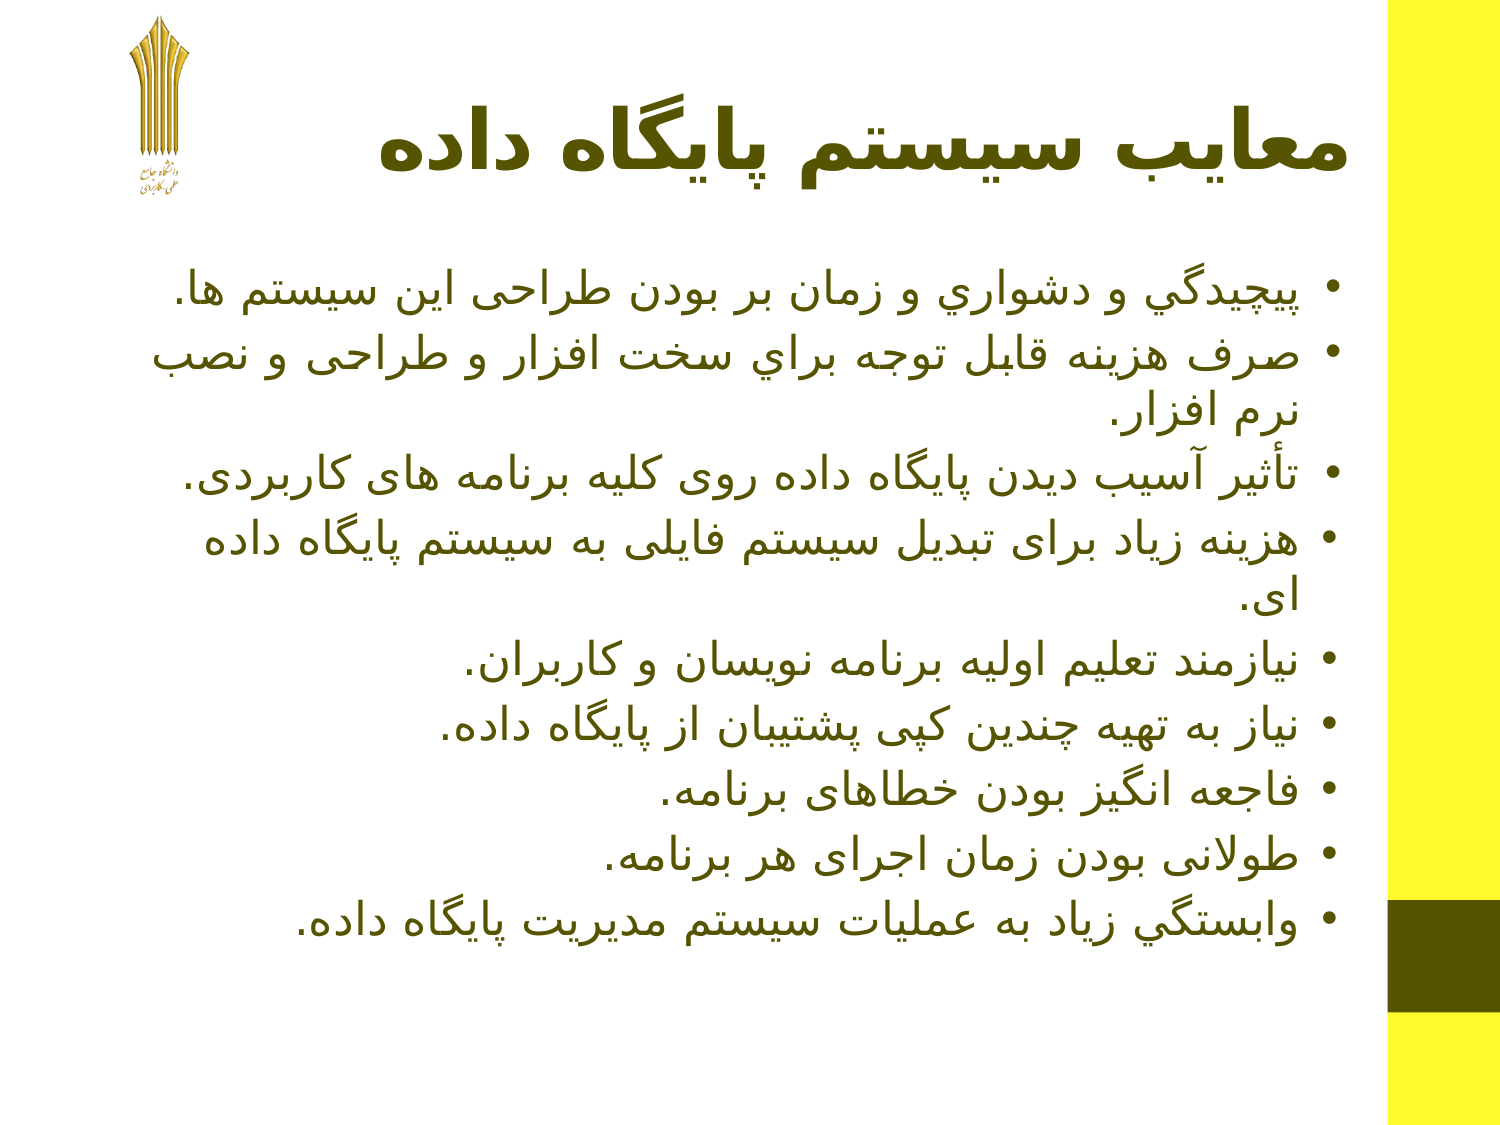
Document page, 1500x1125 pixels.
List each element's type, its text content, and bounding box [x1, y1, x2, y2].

picture [115, 0, 201, 226]
list پيچيدگي و دشواري و زمان بر بودن طراحی اين سيستم ها. صرف هزينه قابل توجه براي سخت افزار و طراحی و نصب نرم افزار. تأثير آسيب ديدن پايگاه داده روی کليه برنامه های کاربردی. هزينه زياد برای تبديل سيستم فايلی به سيستم پايگاه داده ای. نيازمند تعليم اوليه برنامه نويسان و کاربران. نياز به تهيه چندين کپی پشتيبان از پايگاه داده. فاجعه انگيز بودن خطاهای برنامه. طولانی بودن زمان اجرای هر برنامه. وابستگي زياد به عمليات سيستم مديريت پايگاه داده. [135, 250, 1369, 1013]
title معایب سیستم پایگاه داده [211, 60, 1369, 213]
